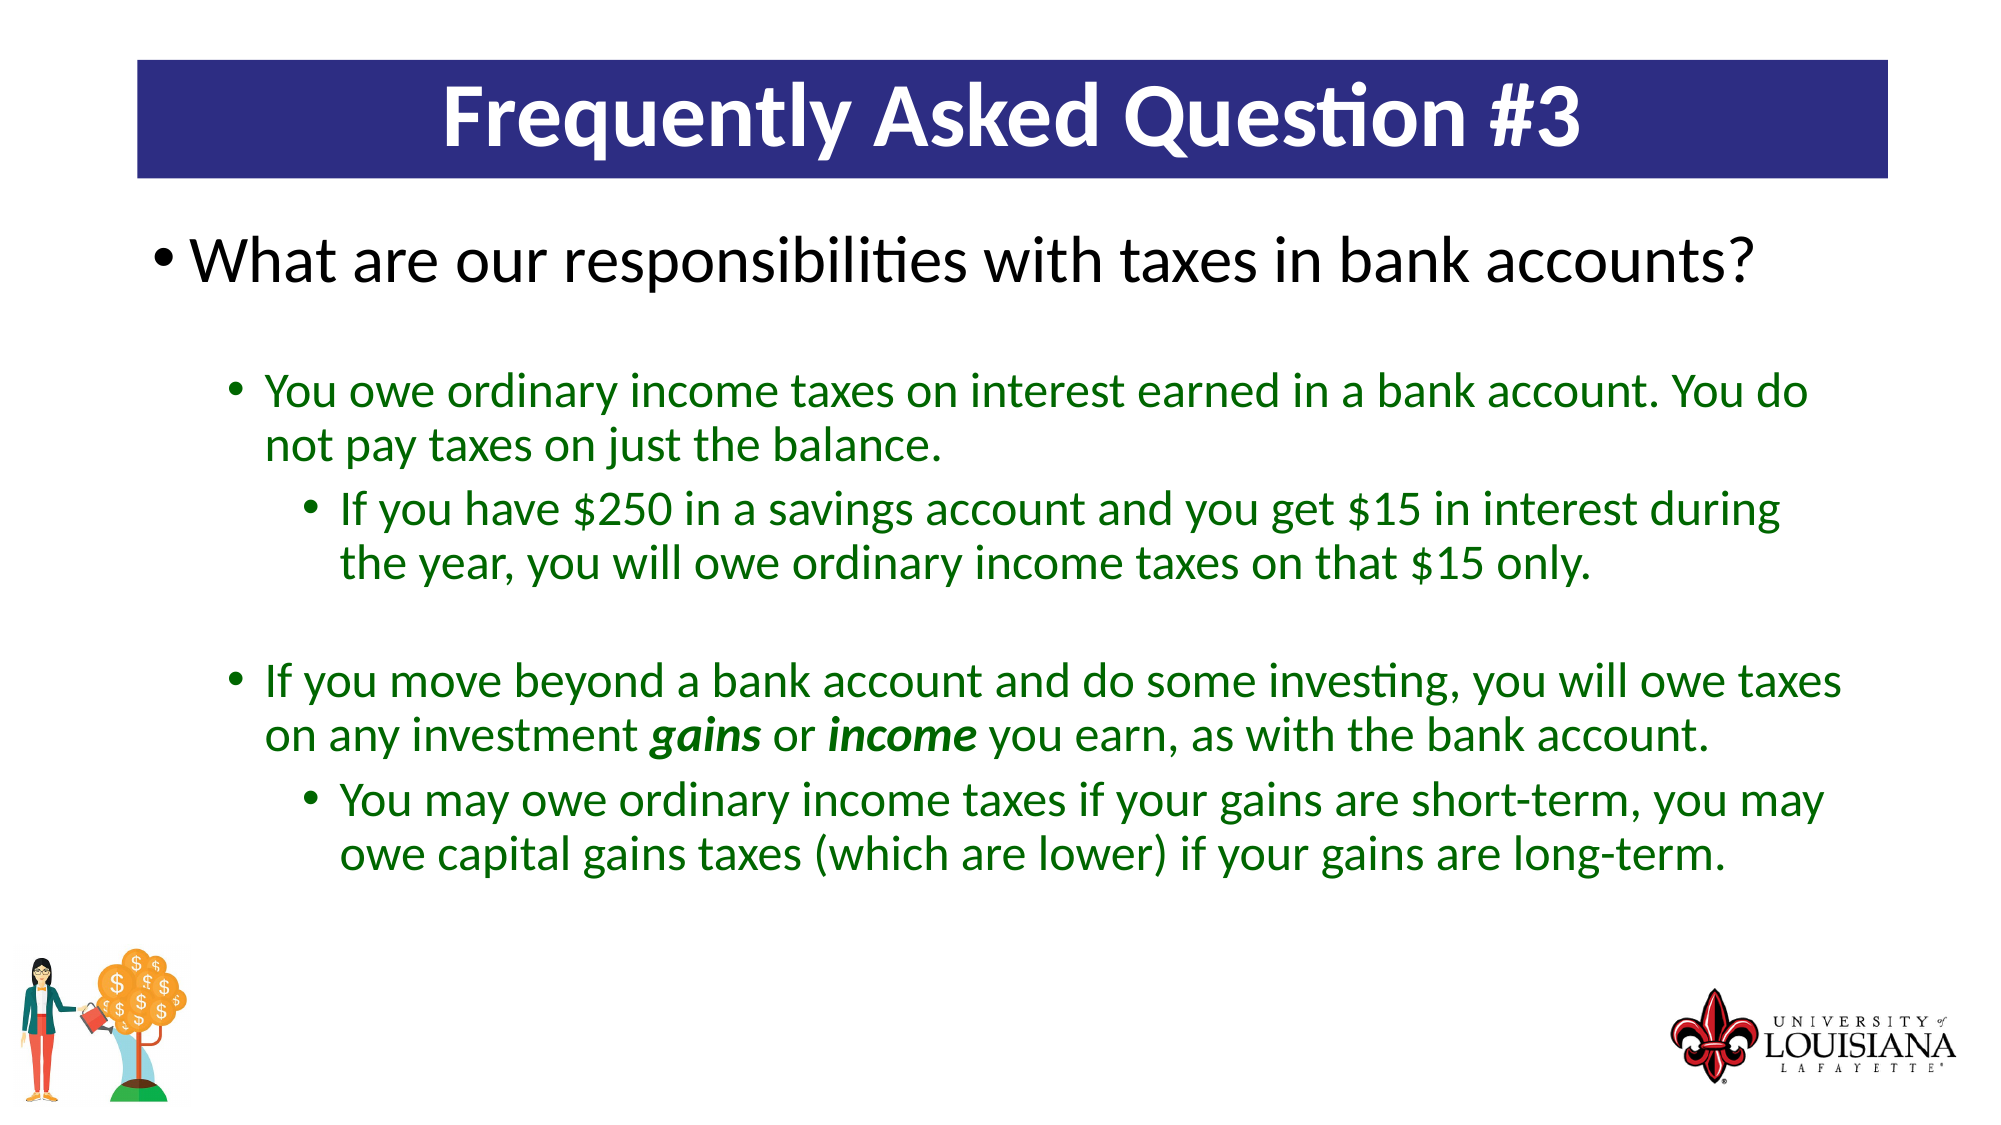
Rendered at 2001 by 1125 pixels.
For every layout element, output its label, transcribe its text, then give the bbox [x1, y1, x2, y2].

text_box What are our responsibilities with taxes in bank accounts? You owe ordinary income taxes on interest earned in a bank account. You do not pay taxes on just the balance. If you have $250 in a savings account and you get $15 in interest during the year, you will owe ordinary income taxes on that $15 only. If you move beyond a bank account and do some investing, you will owe taxes on any investment gains or income you earn, as with the bank account. You may owe ordinary income taxes if your gains are short-term, you may owe capital gains taxes (which are lower) if your gains are long-term. [137, 217, 1863, 1014]
picture [1657, 977, 1982, 1091]
text_box Frequently Asked Question #3 [137, 59, 1888, 179]
picture [13, 944, 191, 1107]
